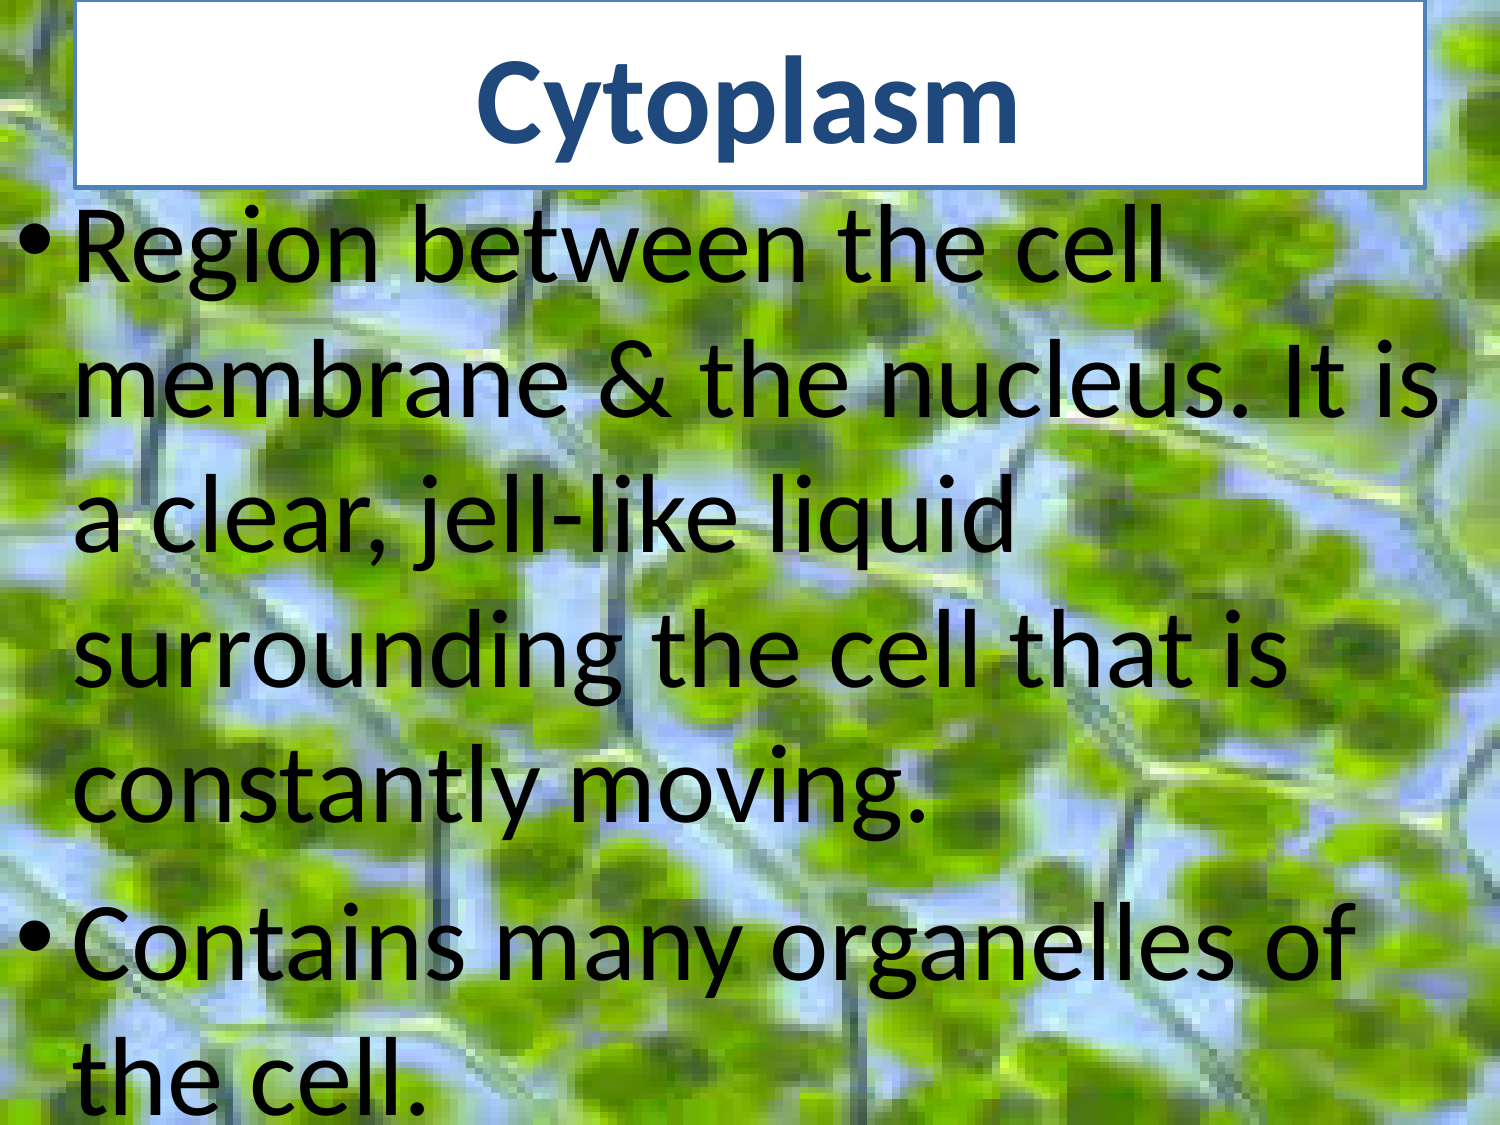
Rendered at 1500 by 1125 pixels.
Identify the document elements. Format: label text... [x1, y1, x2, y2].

picture [1427, 0, 1500, 162]
list Region between the cell membrane & the nucleus. It is a clear, jell-like liquid surrounding the cell that is constantly moving. Contains many organelles of the cell. [0, 162, 1500, 1125]
picture [0, 0, 73, 162]
title Cytoplasm [73, 0, 1427, 162]
